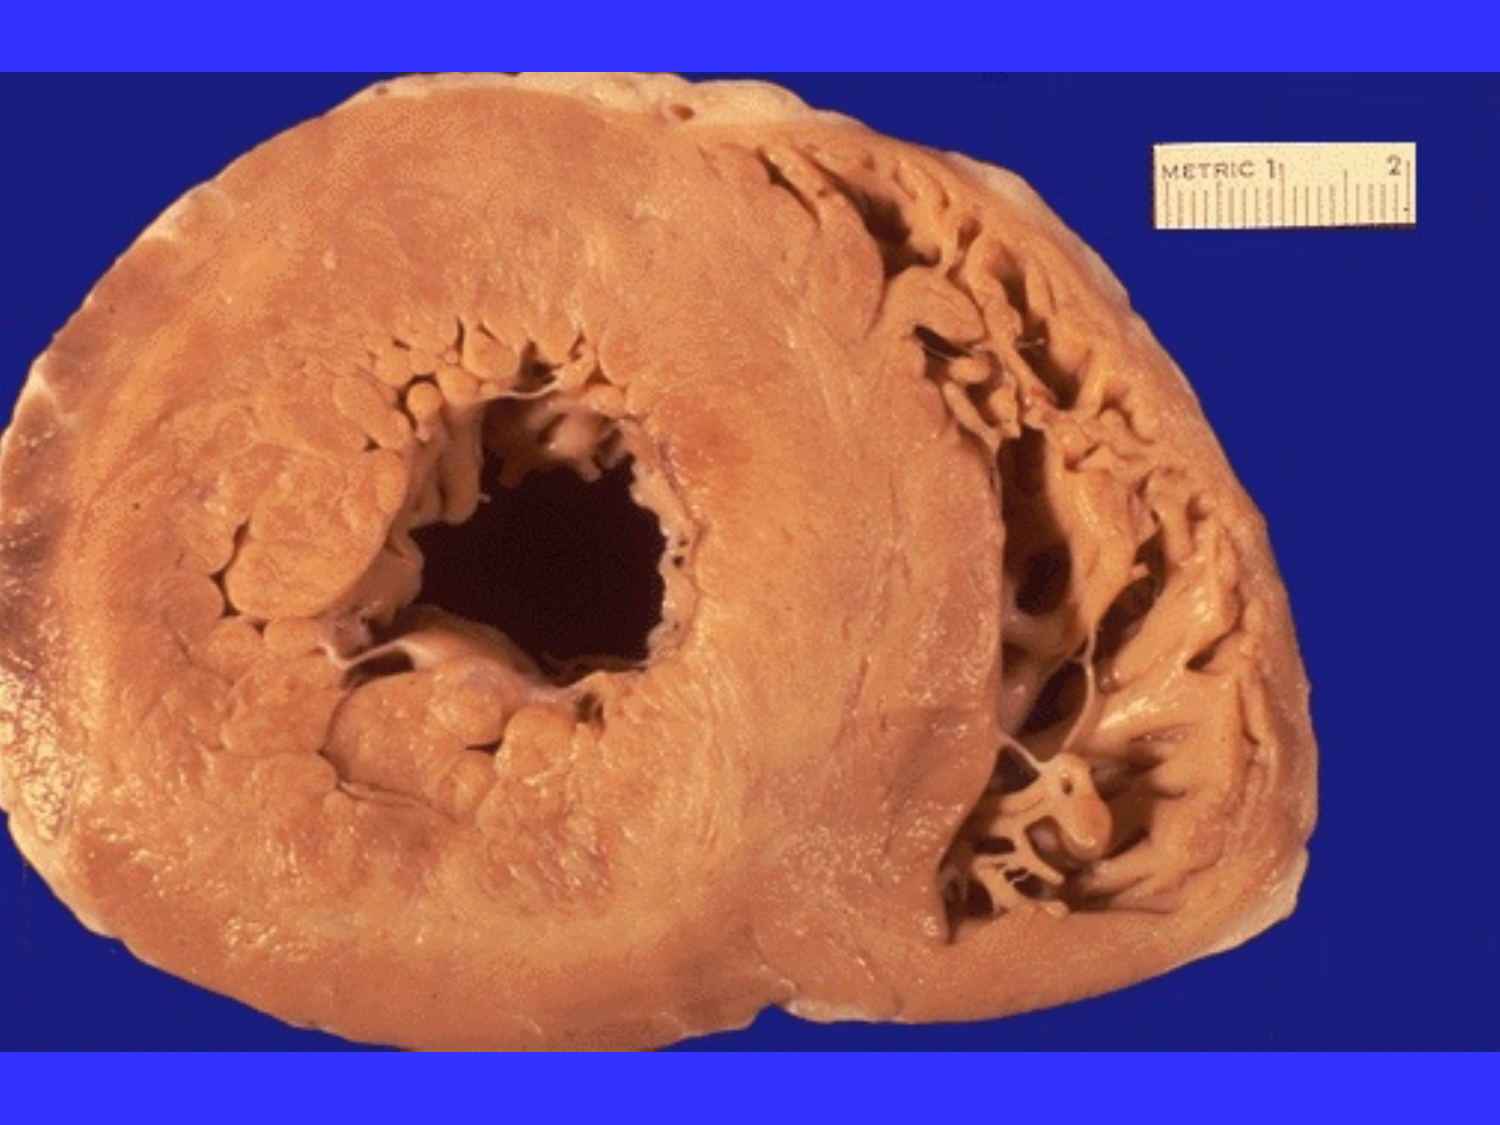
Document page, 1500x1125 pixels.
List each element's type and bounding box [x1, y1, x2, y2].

picture [0, 72, 1500, 1053]
